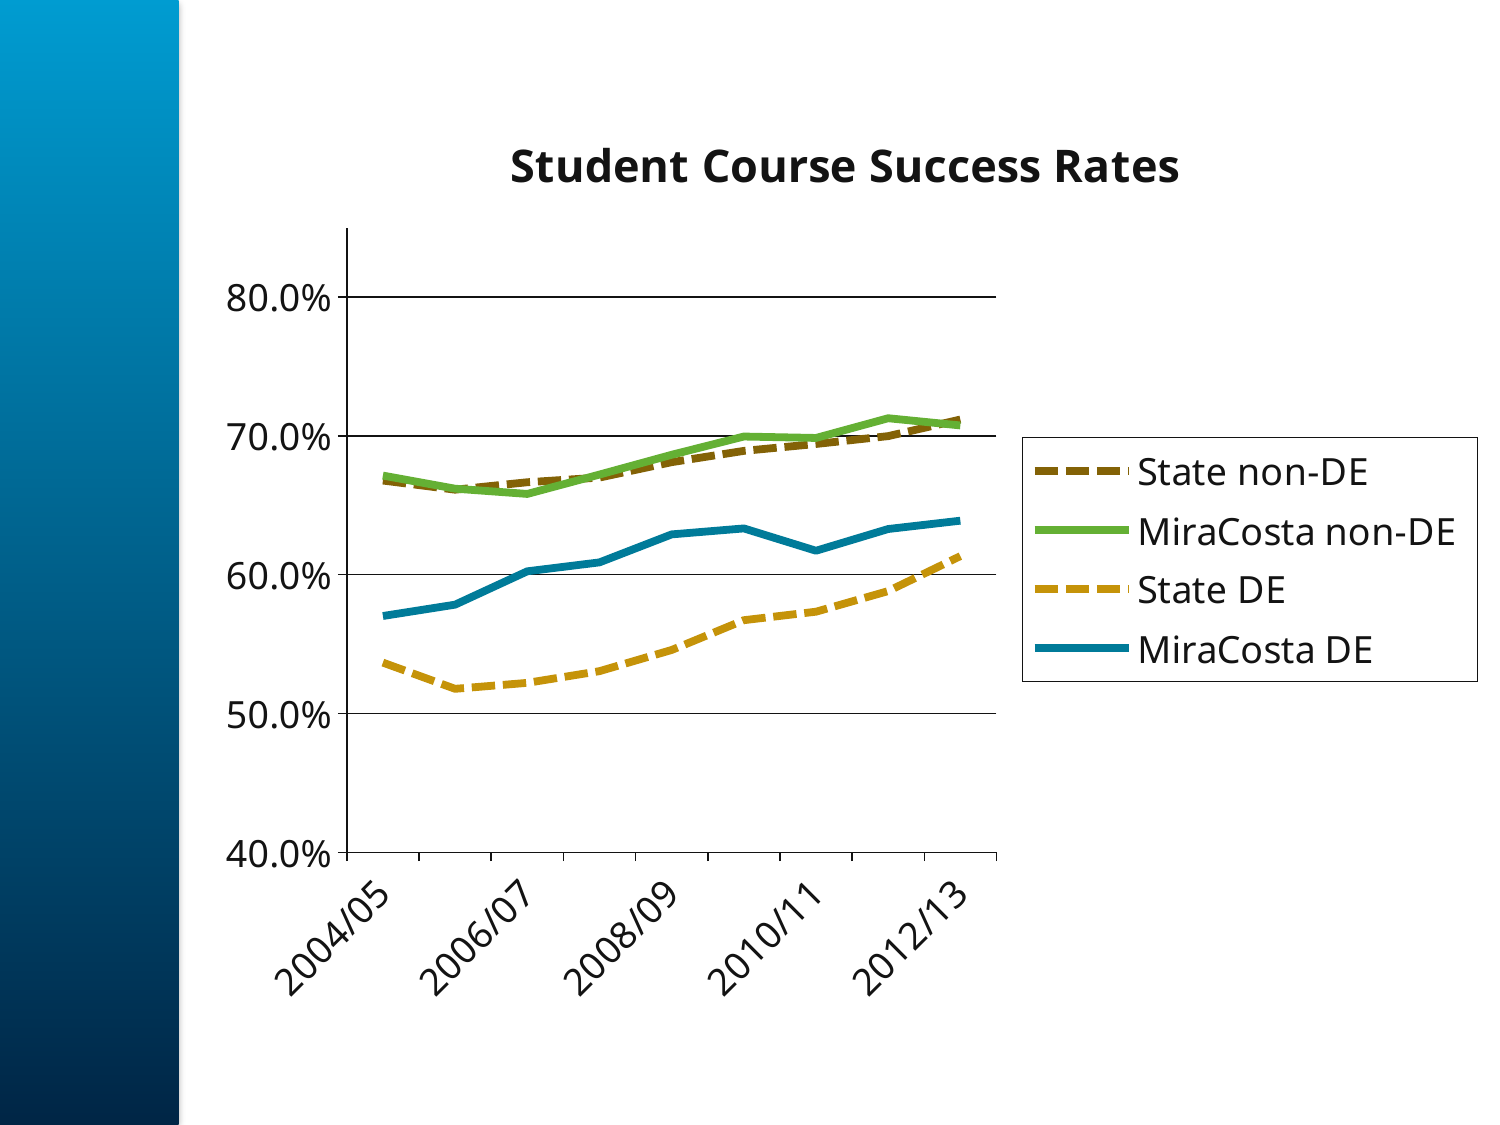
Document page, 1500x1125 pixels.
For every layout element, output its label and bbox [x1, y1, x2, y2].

chart [199, 94, 1491, 1026]
